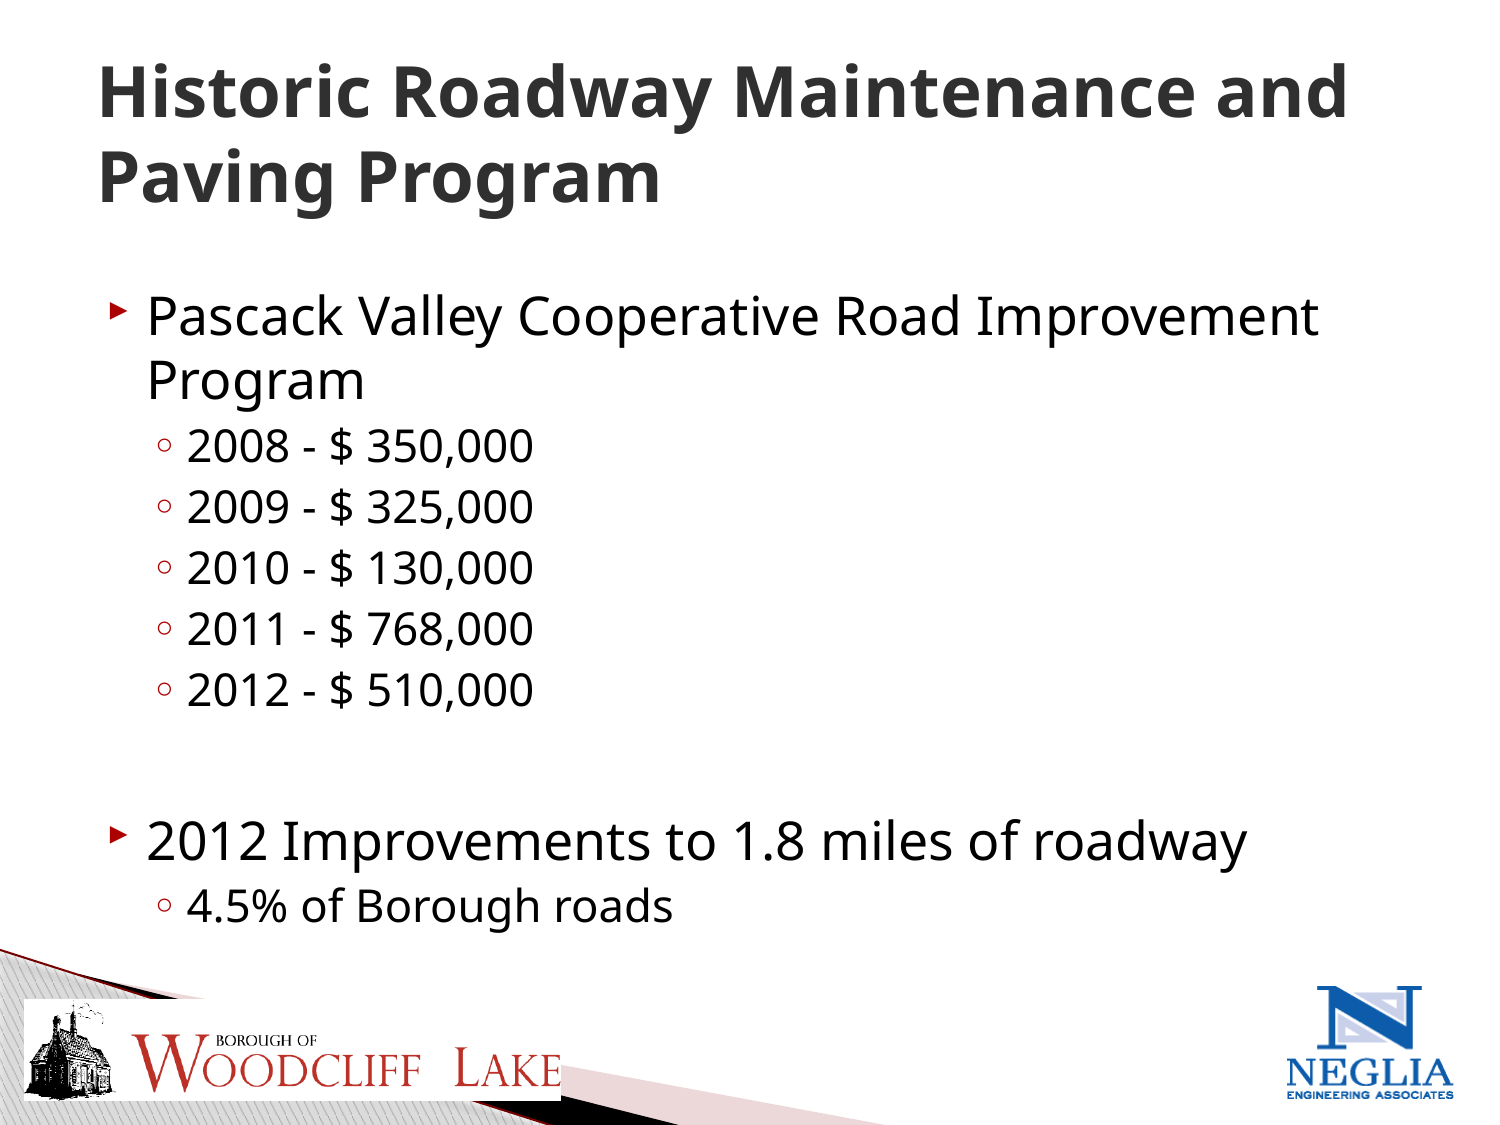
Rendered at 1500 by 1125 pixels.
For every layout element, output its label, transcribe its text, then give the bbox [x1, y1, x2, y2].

list Pascack Valley Cooperative Road Improvement Program 2008 - $ 350,000 2009 - $ 325,000 2010 - $ 130,000 2011 - $ 768,000 2012 - $ 510,000 2012 Improvements to 1.8 miles of roadway 4.5% of Borough roads [75, 275, 1425, 943]
picture [24, 999, 561, 1101]
title Historic Roadway Maintenance and Paving Program [81, 37, 1438, 225]
picture [1287, 986, 1454, 1100]
